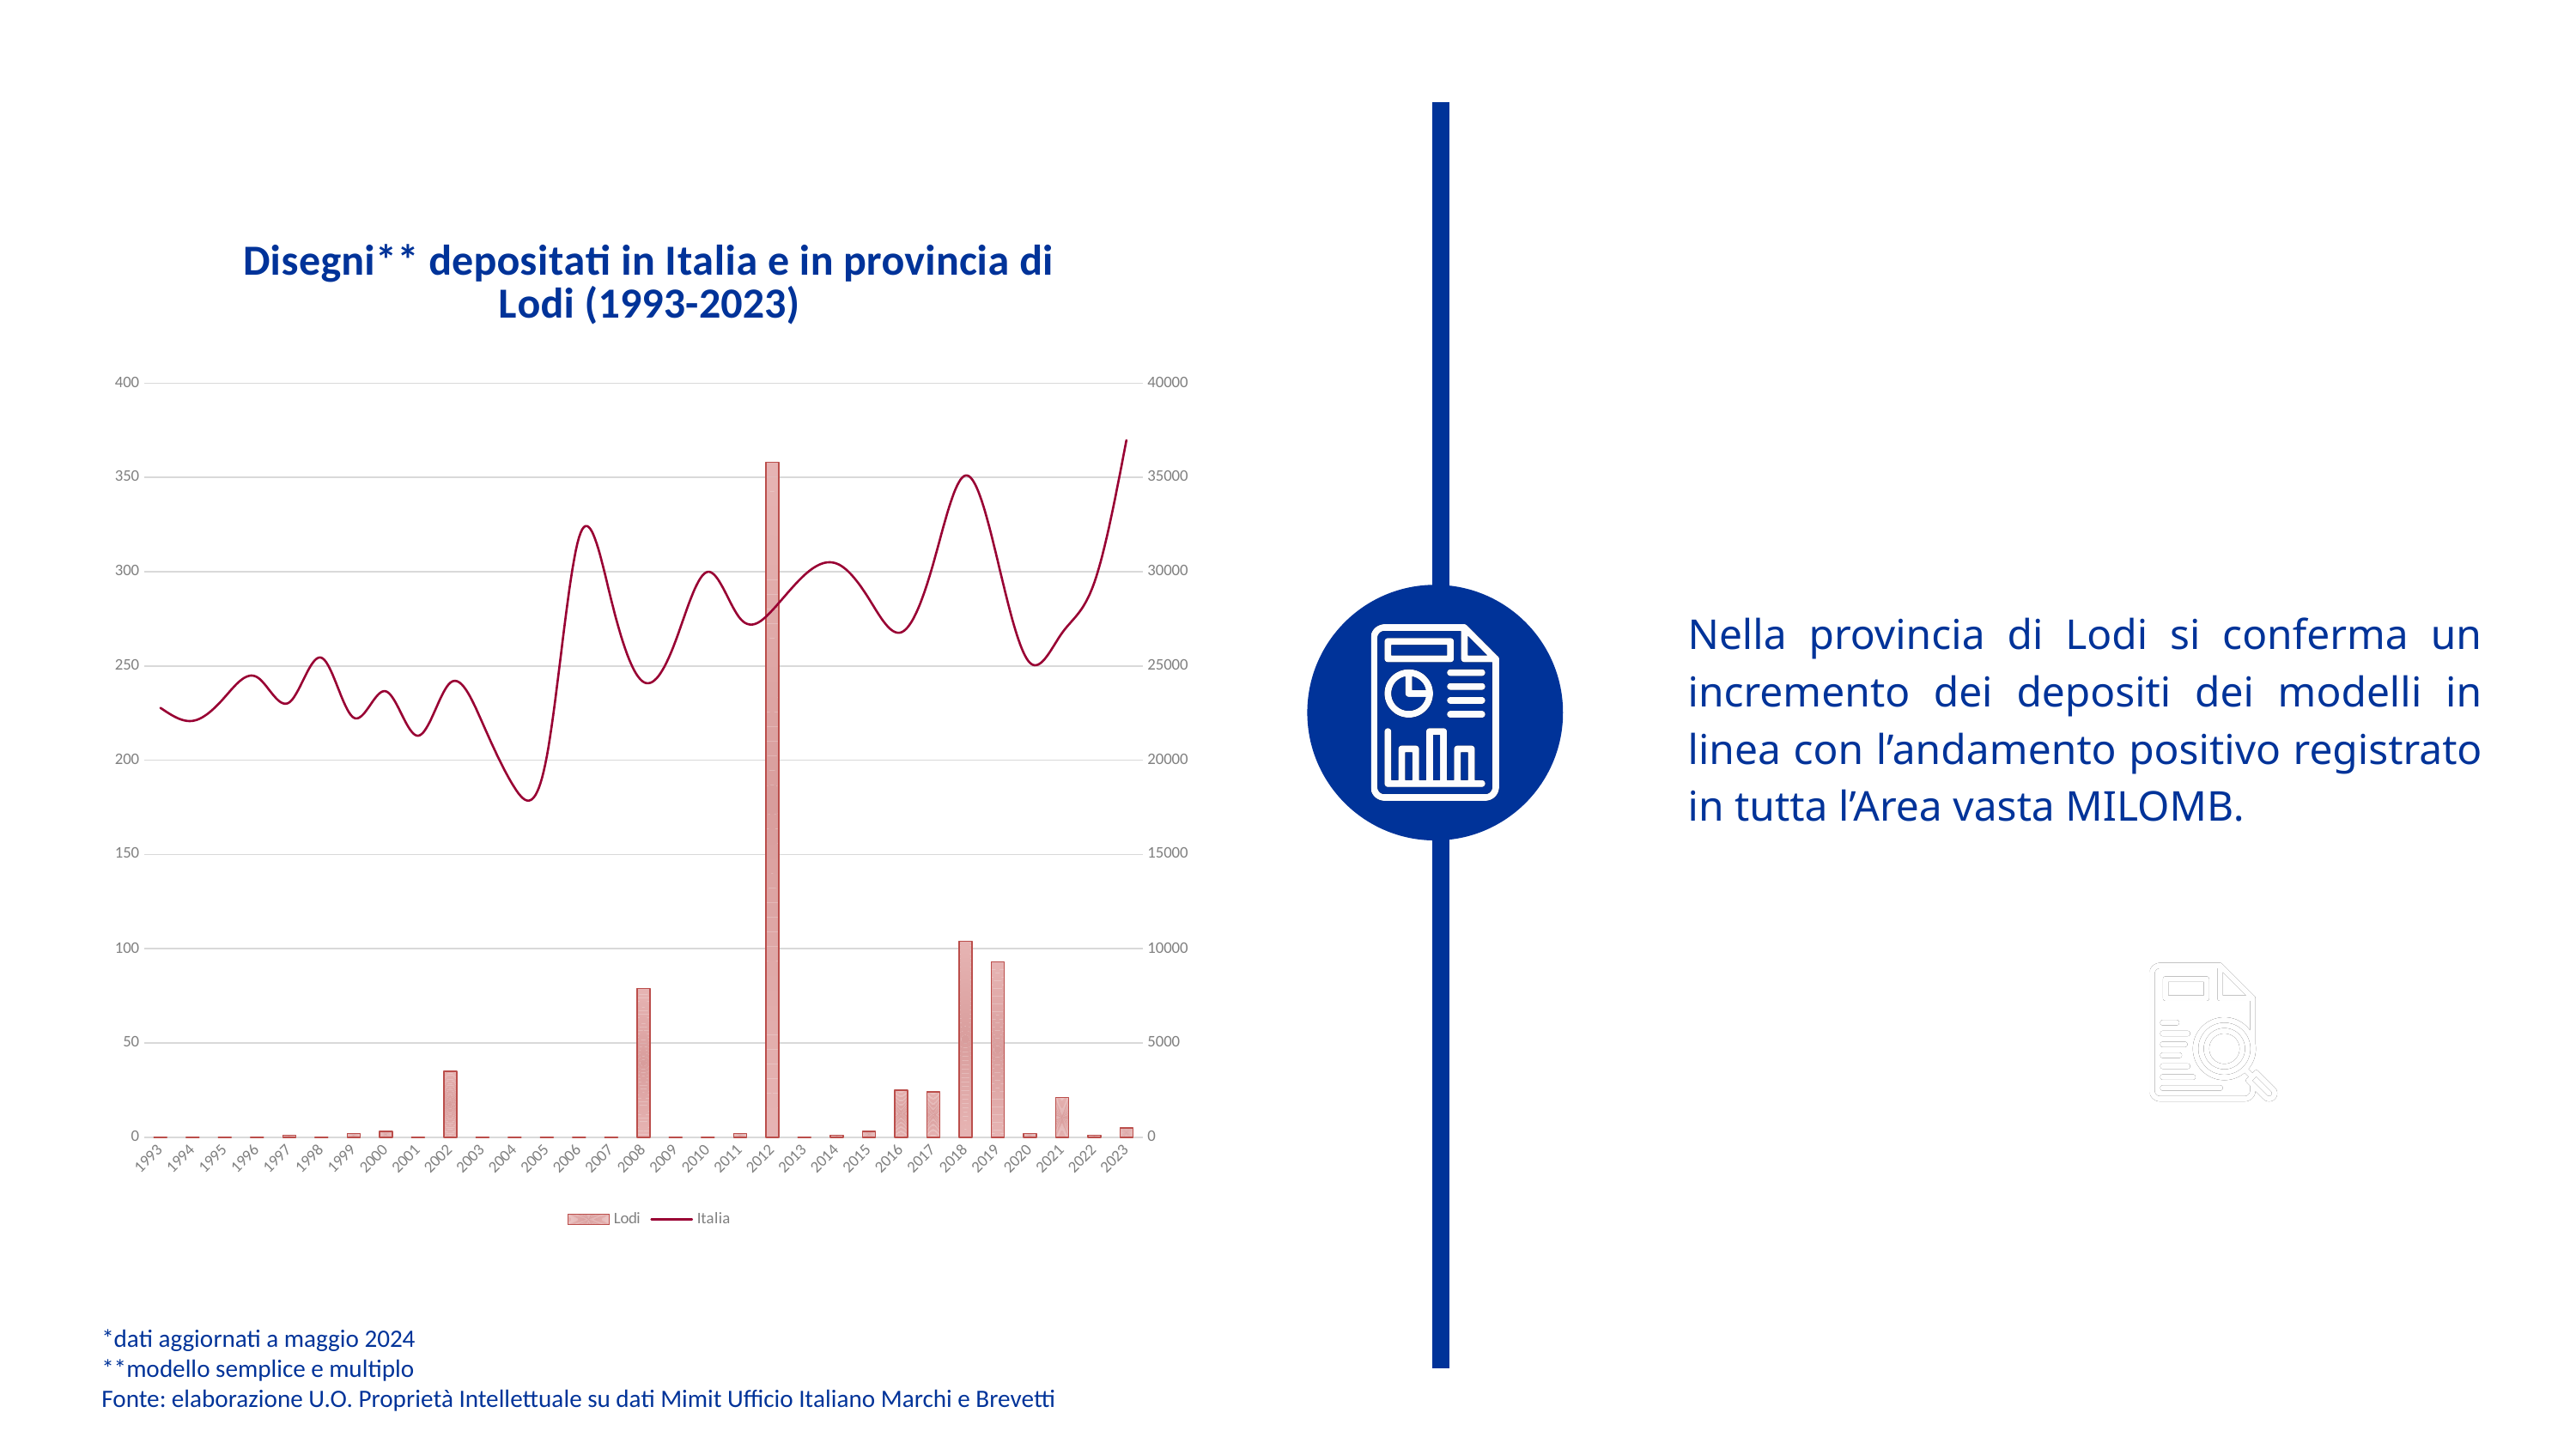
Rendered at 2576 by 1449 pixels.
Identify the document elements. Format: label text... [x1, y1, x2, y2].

text_box *dati aggiornati a maggio 2024 **modello semplice e multiplo Fonte: elaborazione U.O. Proprietà Intellettuale su dati Mimit Ufficio Italiano Marchi e Brevetti [88, 1316, 1367, 1419]
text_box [1431, 101, 1449, 1368]
text_box Nella provincia di Lodi si conferma un incremento dei depositi dei modelli in linea con l’andamento positivo registrato in tutta l’Area vasta MILOMB. [1687, 600, 2483, 830]
chart [92, 215, 1211, 1234]
text_box [2149, 961, 2278, 1103]
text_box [1453, 584, 1564, 841]
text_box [1307, 584, 1427, 841]
